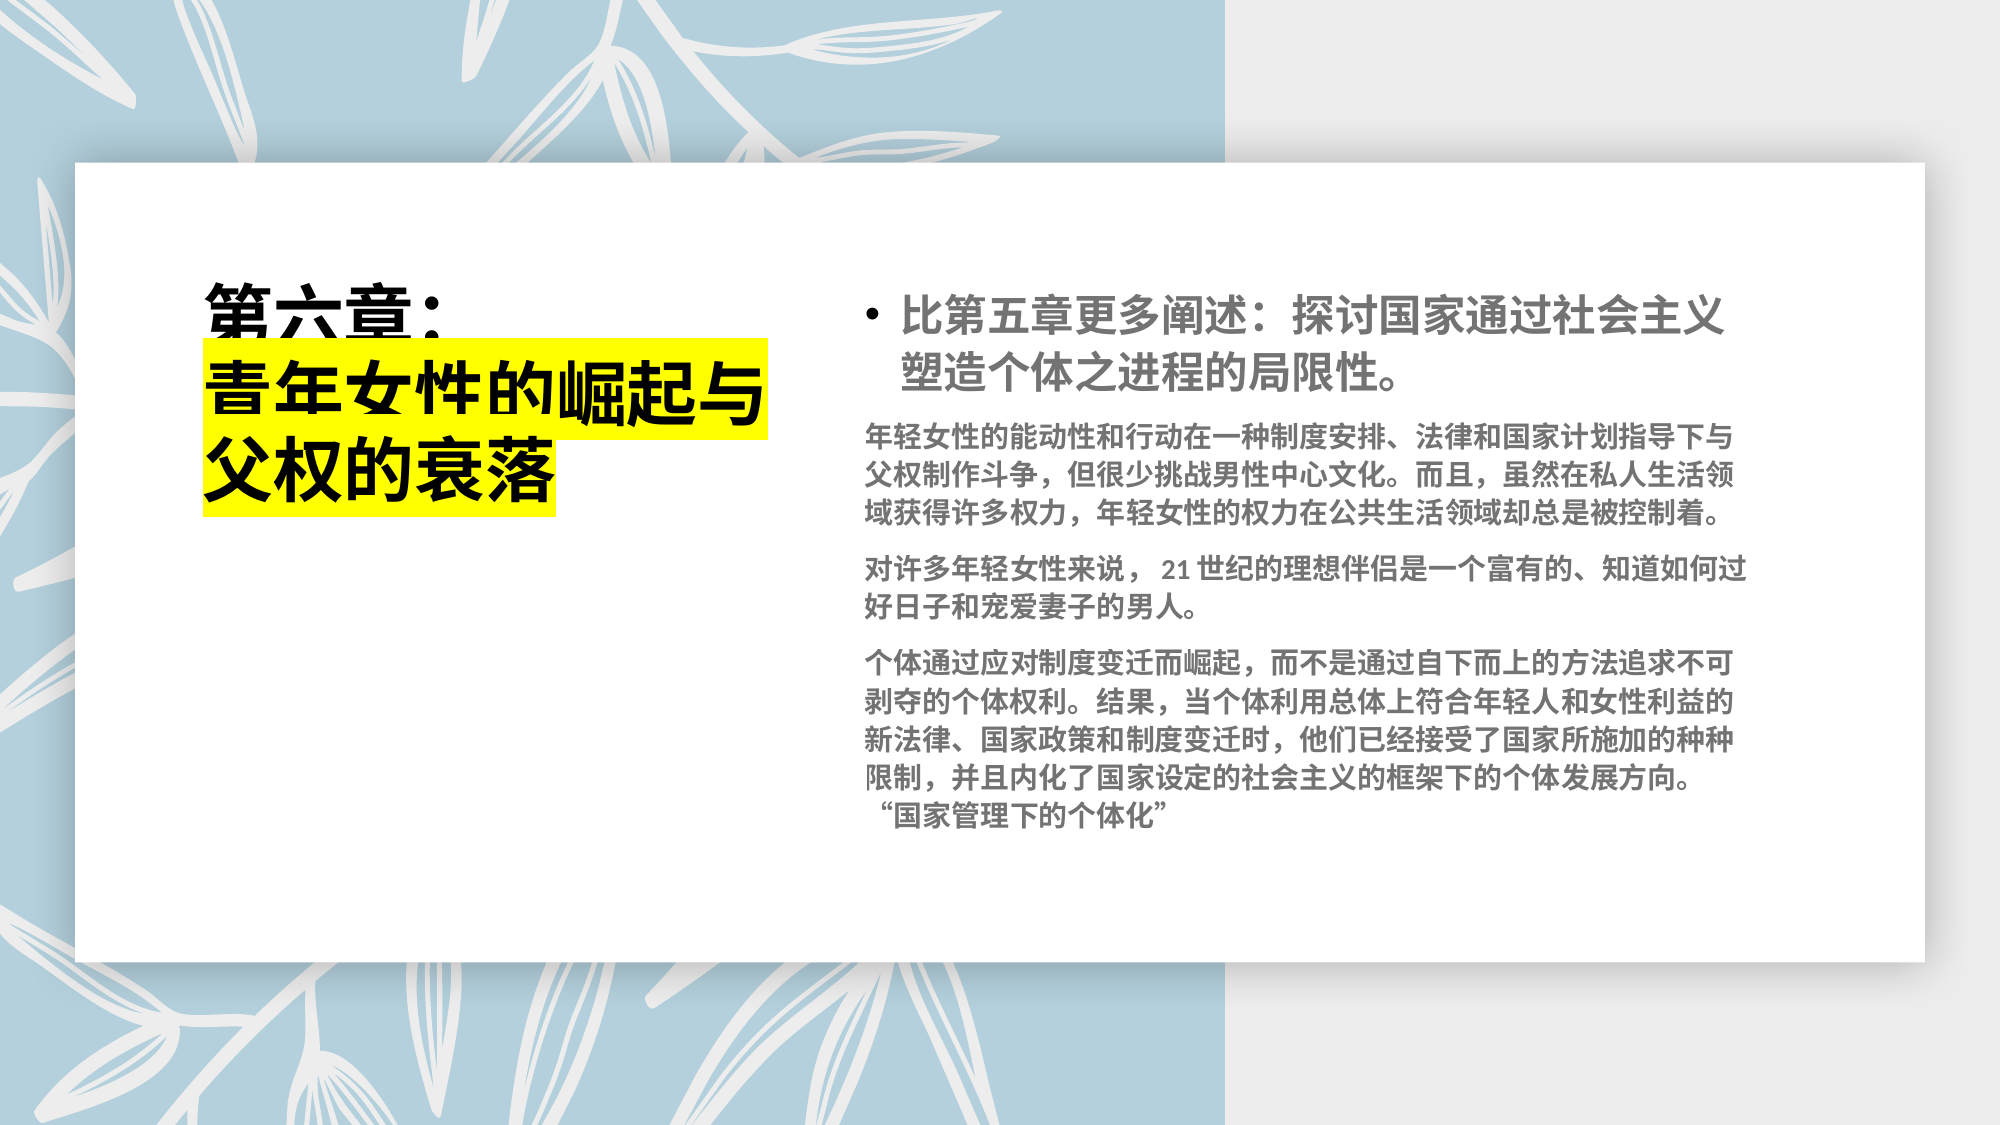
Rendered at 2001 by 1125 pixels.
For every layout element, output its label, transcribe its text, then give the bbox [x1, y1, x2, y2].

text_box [0, 0, 1225, 1125]
text_box [1225, 161, 1926, 964]
list 比第五章更多阐述：探讨国家通过社会主义塑造个体之进程的局限性。 年轻女性的能动性和行动在一种制度安排、法律和国家计划指导下与父权制作斗争，但很少挑战男性中心文化。而且，虽然在私人生活领域获得许多权力，年轻女性的权力在公共生活领域却总是被控制着。 对许多年轻女性来说，21世纪的理想伴侣是一个富有的、知道如何过好日子和宠爱妻子的男人。 个体通过应对制度变迁而崛起，而不是通过自下而上的方法追求不可剥夺的个体权利。结果，当个体利用总体上符合年轻人和女性利益的新法律、国家政策和制度变迁时，他们已经接受了国家所施加的种种限制，并且内化了国家设定的社会主义的框架下的个体发展方向。 “国家管理下的个体化” [1225, 275, 1775, 850]
text_box [1225, 0, 2000, 1125]
